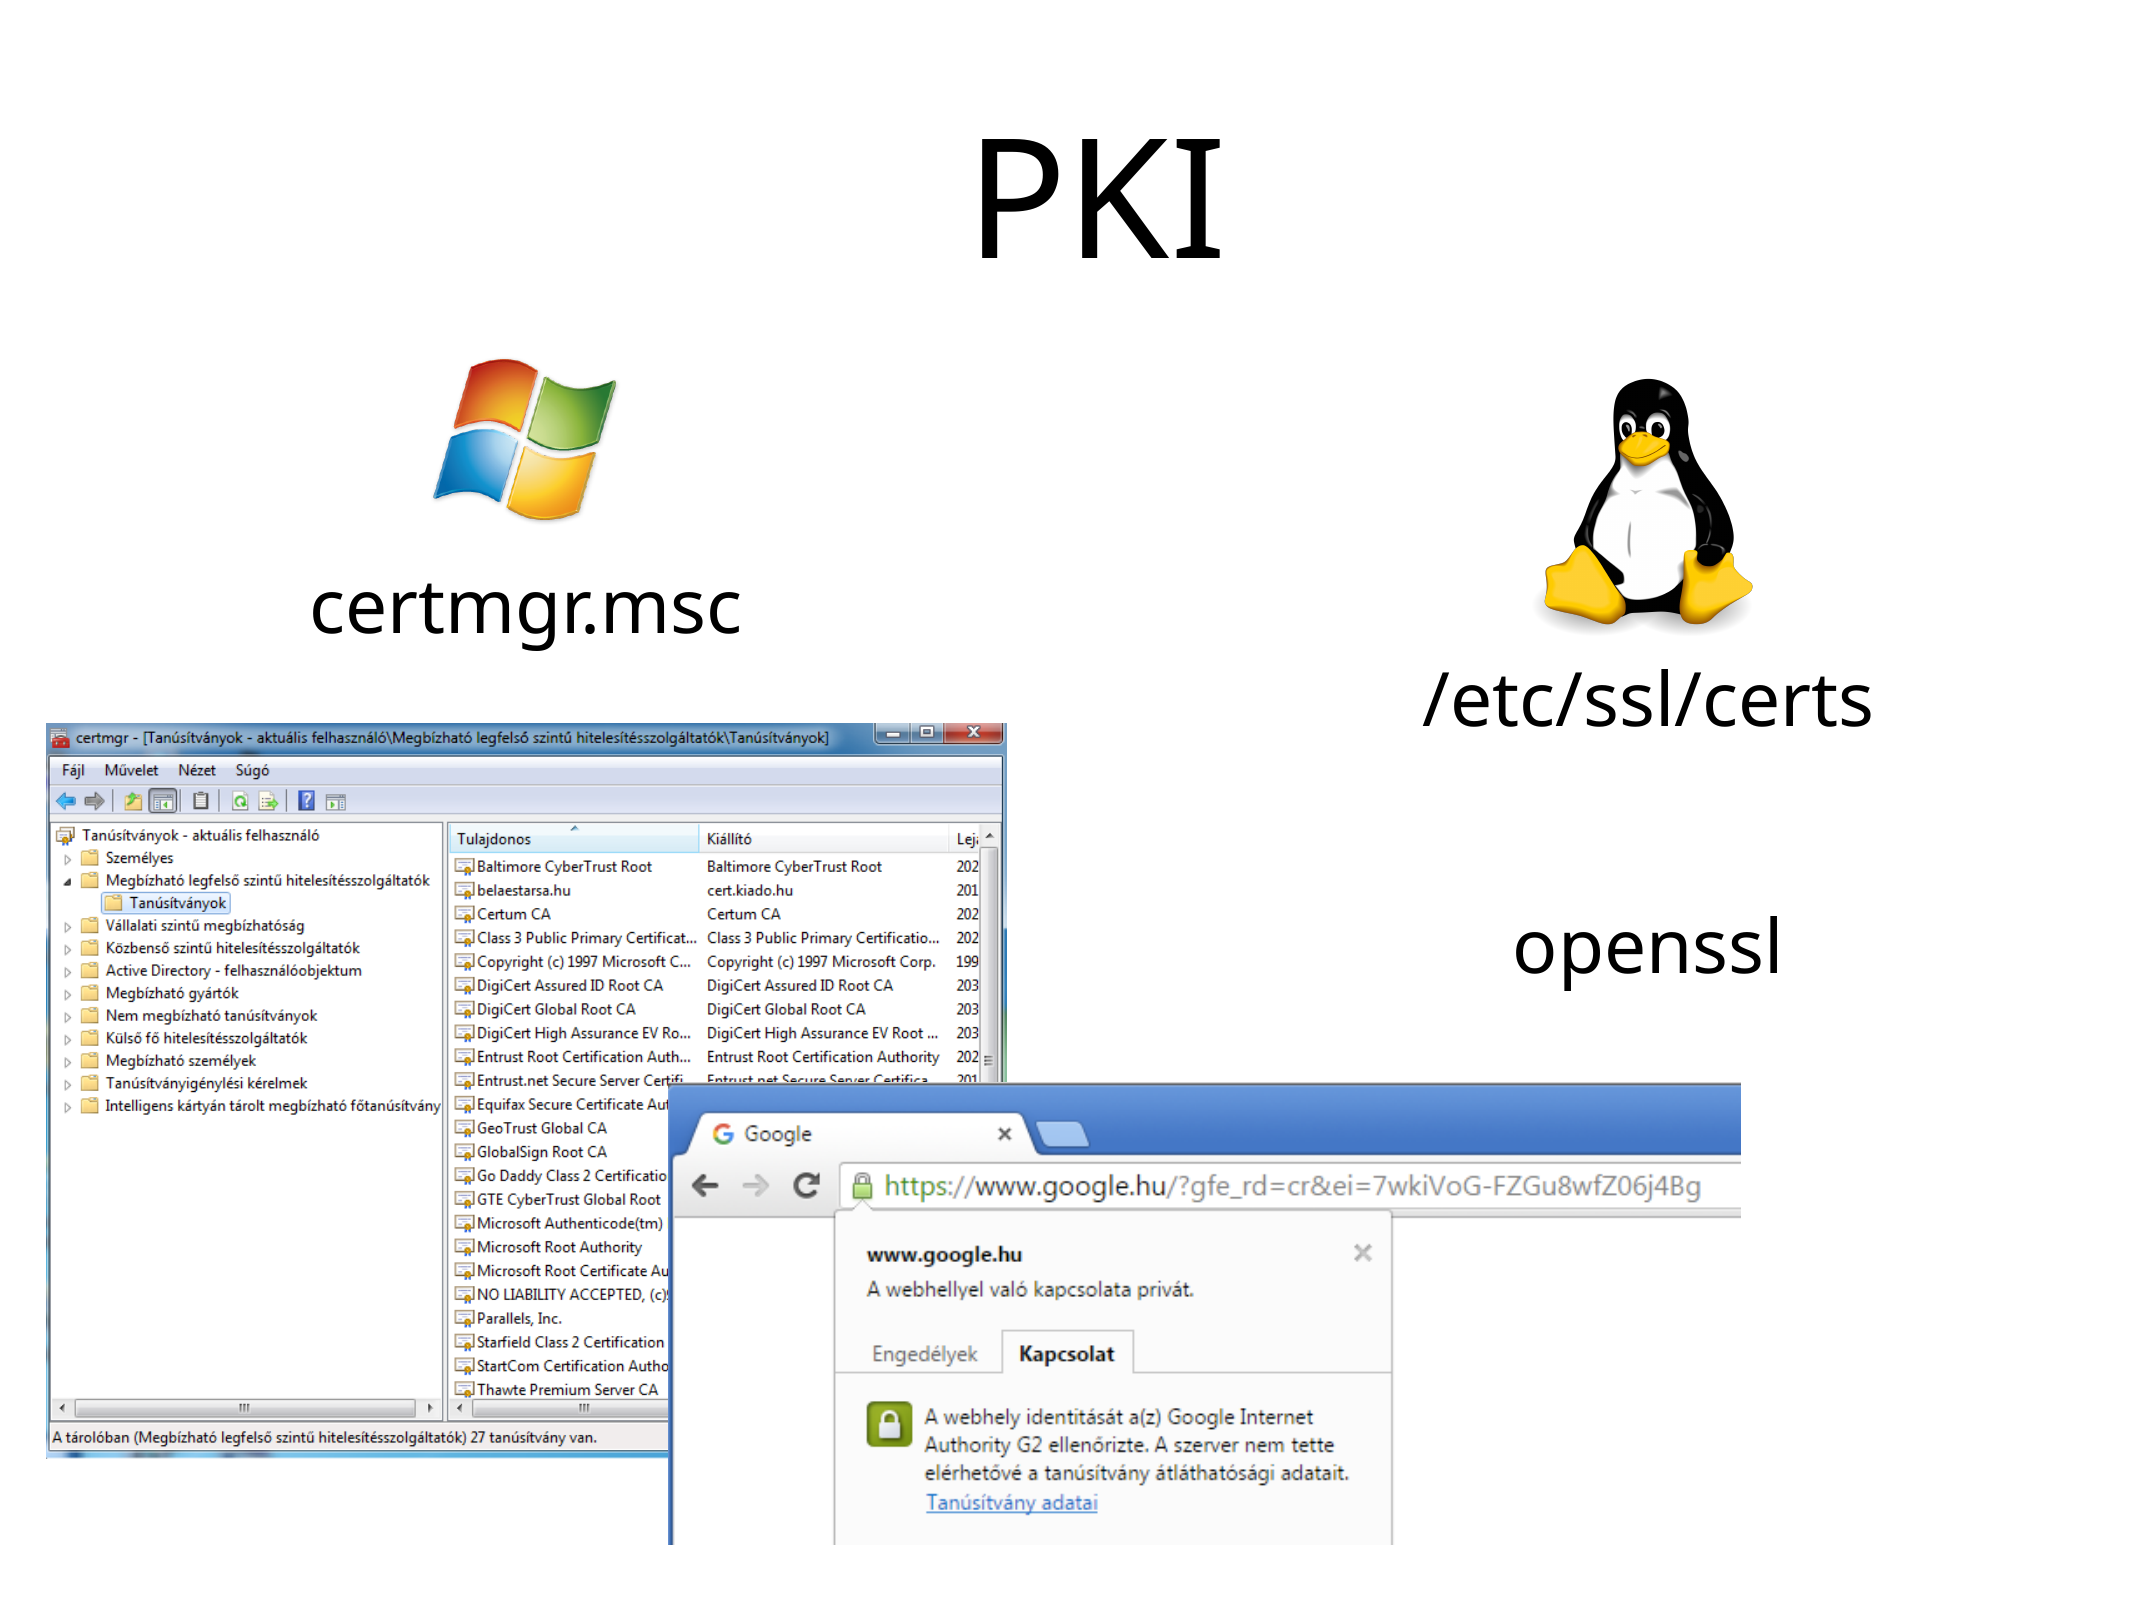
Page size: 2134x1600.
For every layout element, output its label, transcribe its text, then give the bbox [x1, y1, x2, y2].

picture [1531, 366, 1766, 637]
text_box /etc/ssl/certs [1413, 642, 1884, 750]
text_box openssl [1504, 890, 1793, 997]
title PKI [185, 14, 2008, 370]
picture [45, 723, 1741, 1546]
picture [431, 346, 622, 537]
text_box certmgr.msc [301, 549, 752, 657]
